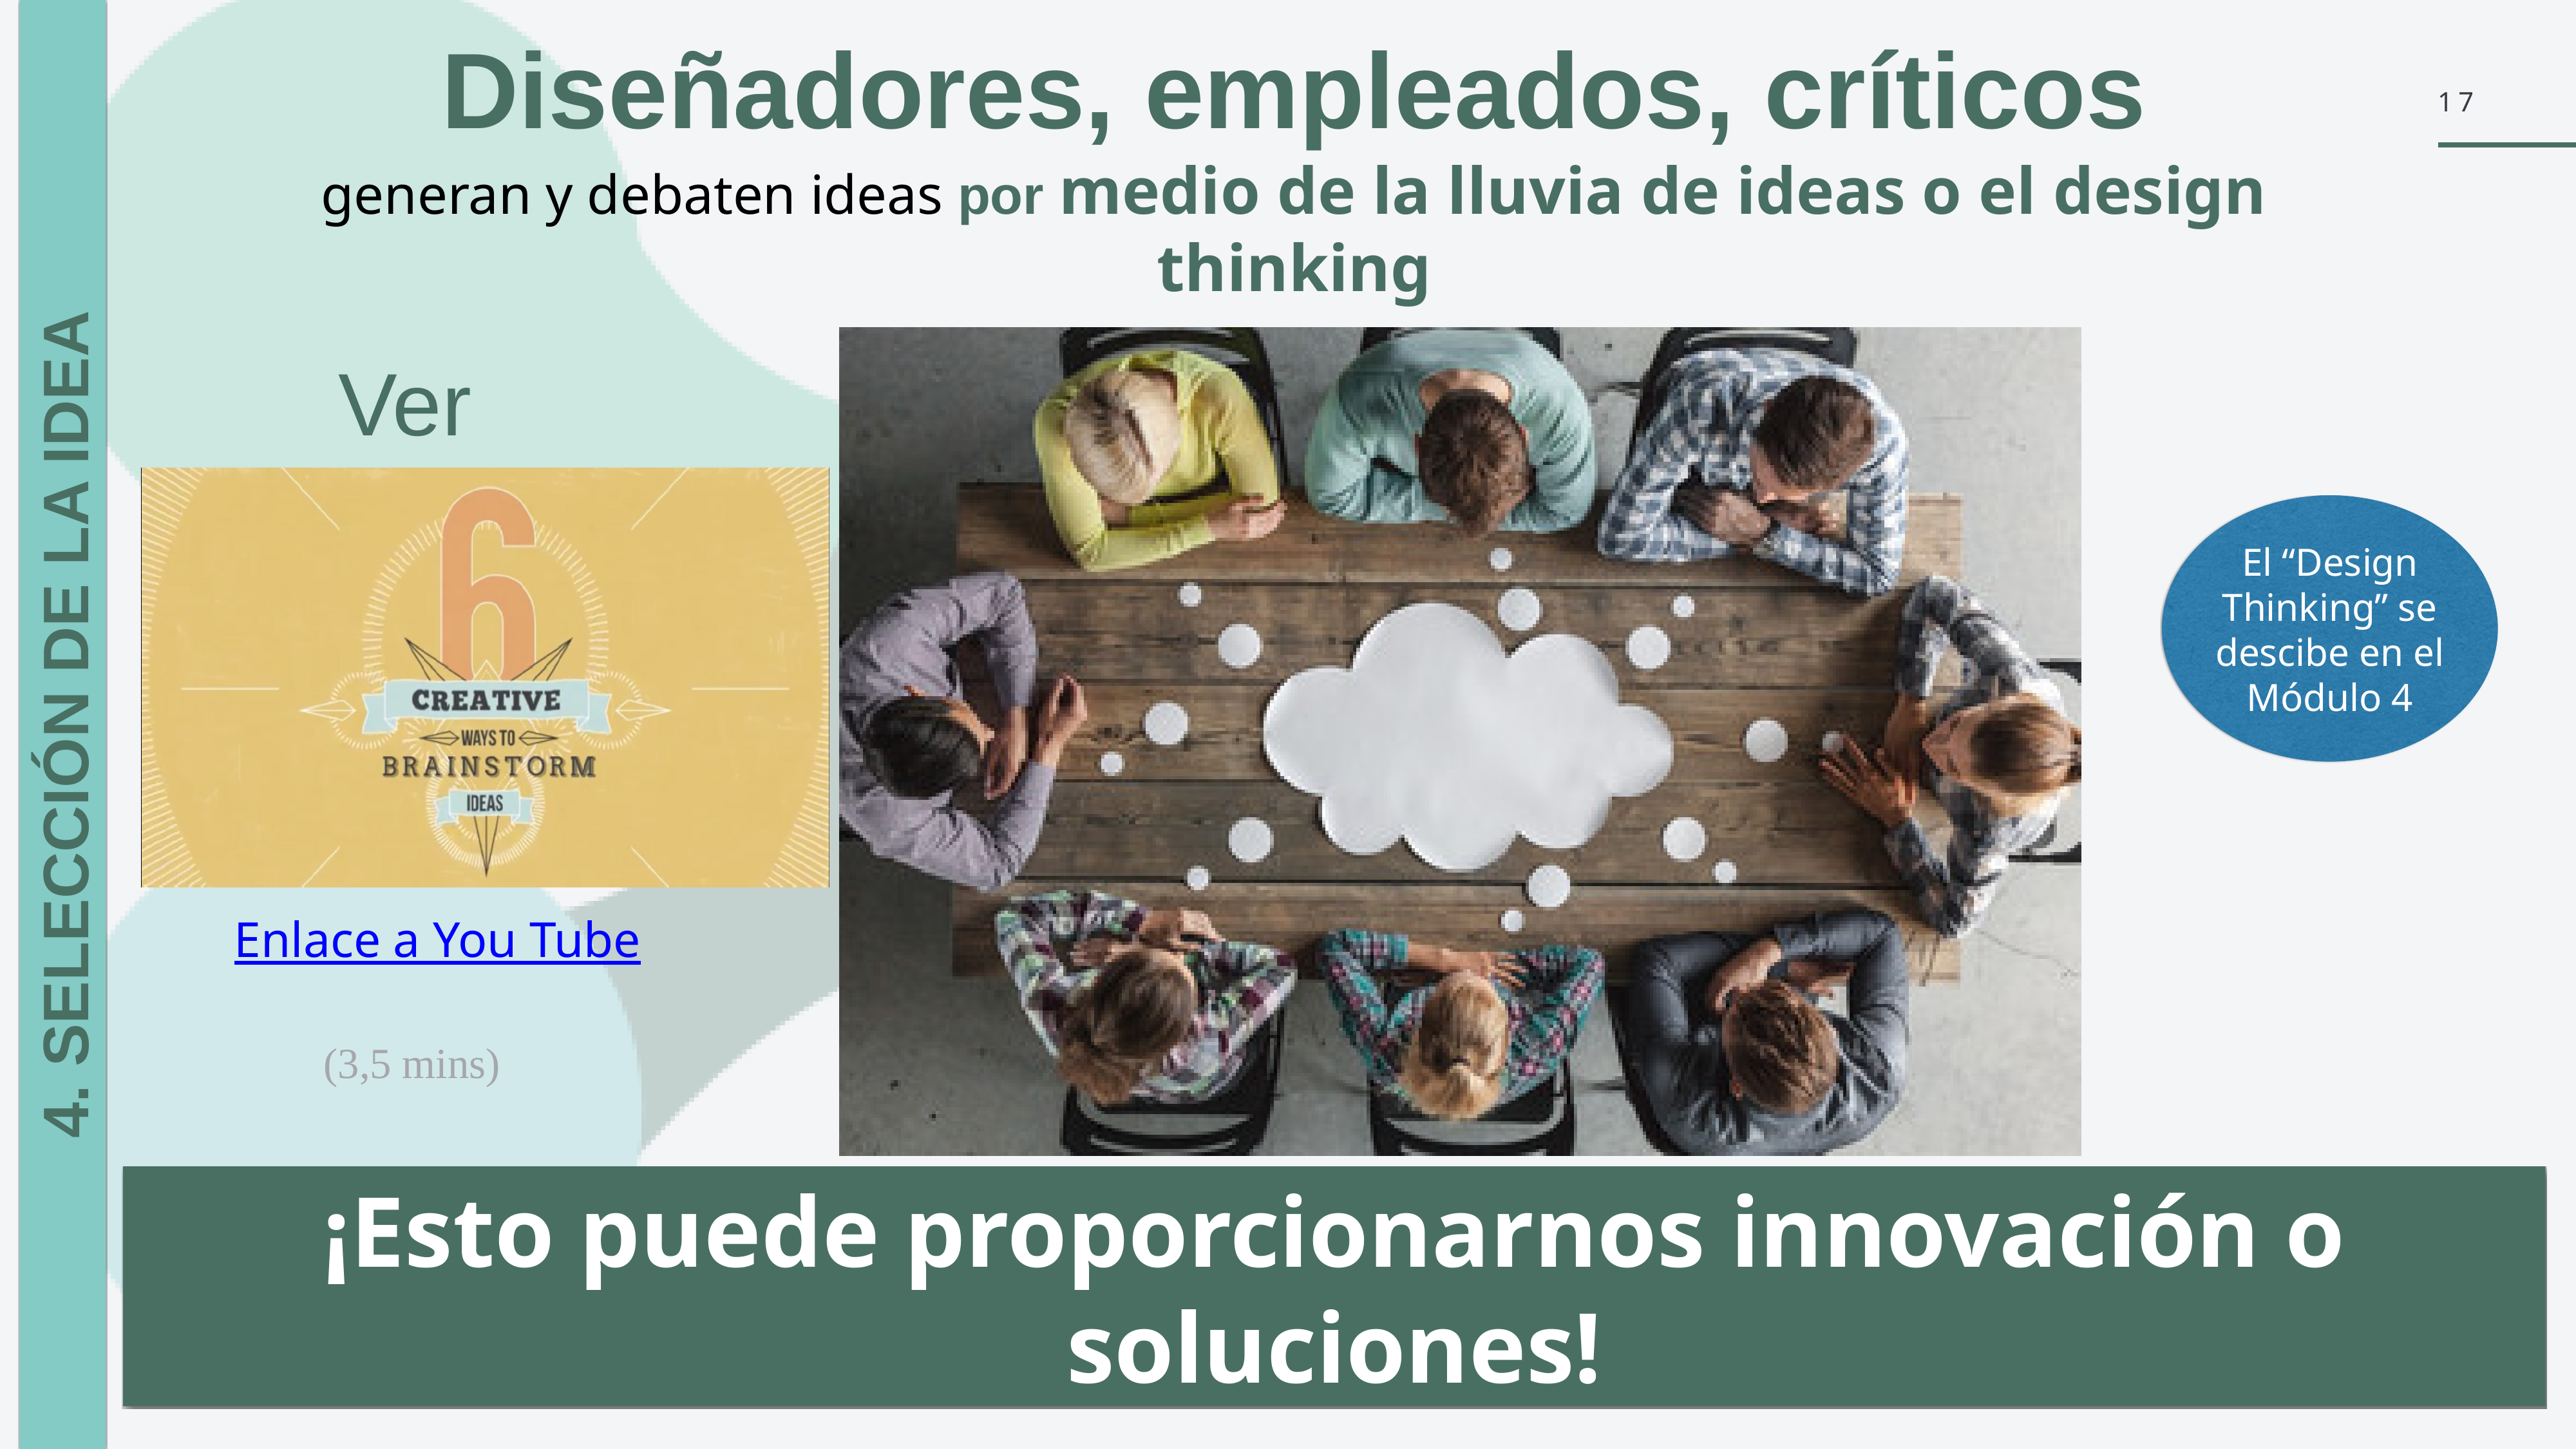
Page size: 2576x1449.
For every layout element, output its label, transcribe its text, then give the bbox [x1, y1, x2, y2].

text_box 4. SELECCIÓN DE LA IDEA [19, 0, 106, 1449]
text_box ¡Esto puede proporcionarnos innovación o soluciones! [123, 1166, 2546, 1406]
text_box Diseñadores, empleados, críticos generan y debaten ideas por medio de la lluvia de ideas o el design thinking [1382, 16, 2417, 586]
slide_number 17 [2433, 80, 2498, 121]
text_box El “Design Thinking” se descibe en el Módulo 4 [2162, 495, 2498, 762]
picture [53, 0, 2081, 1394]
